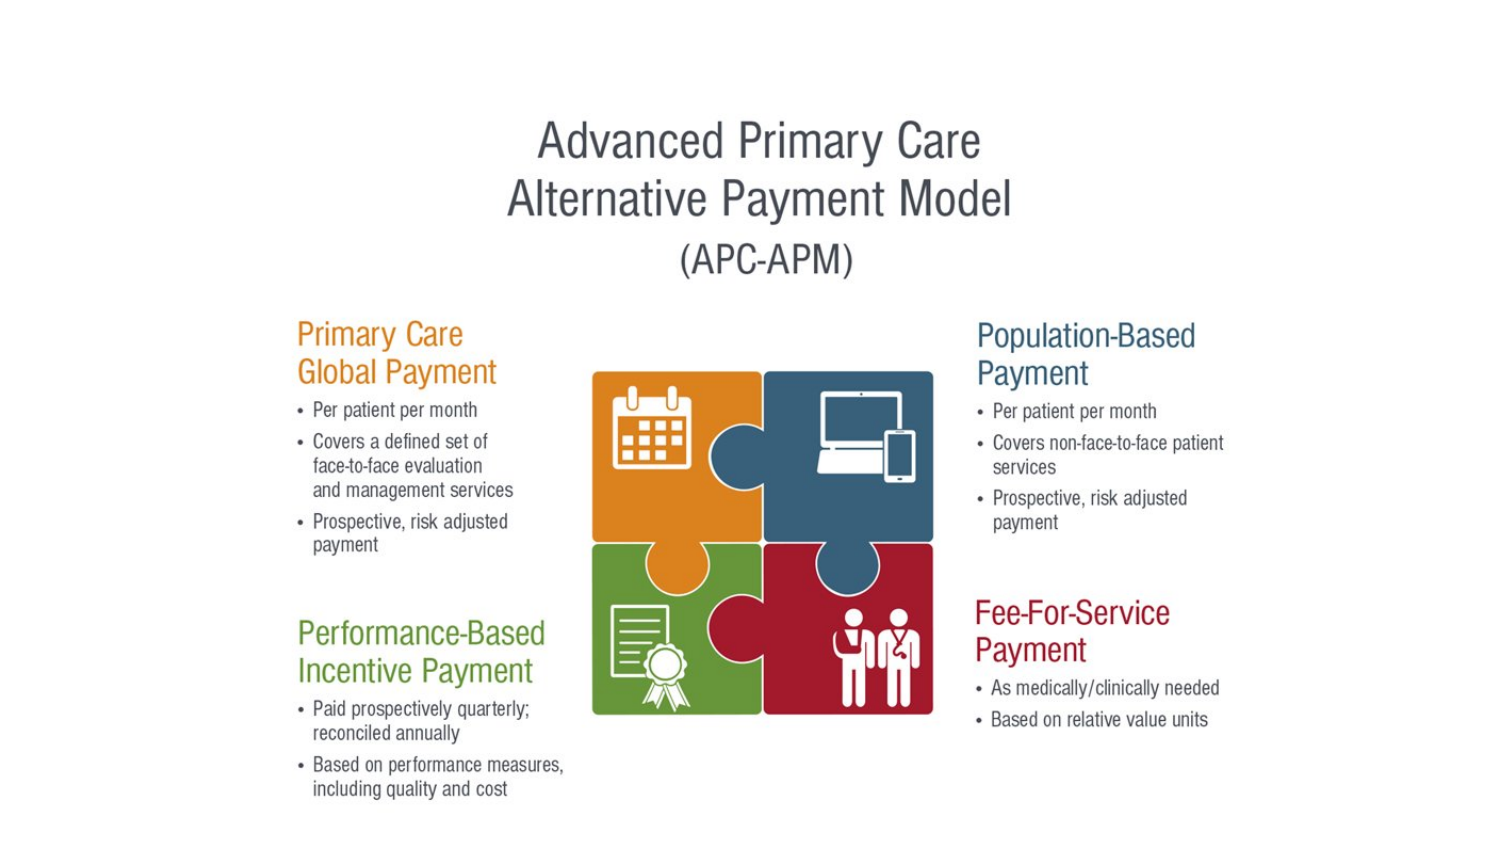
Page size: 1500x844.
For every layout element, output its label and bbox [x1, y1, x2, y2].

picture [274, 96, 1255, 832]
